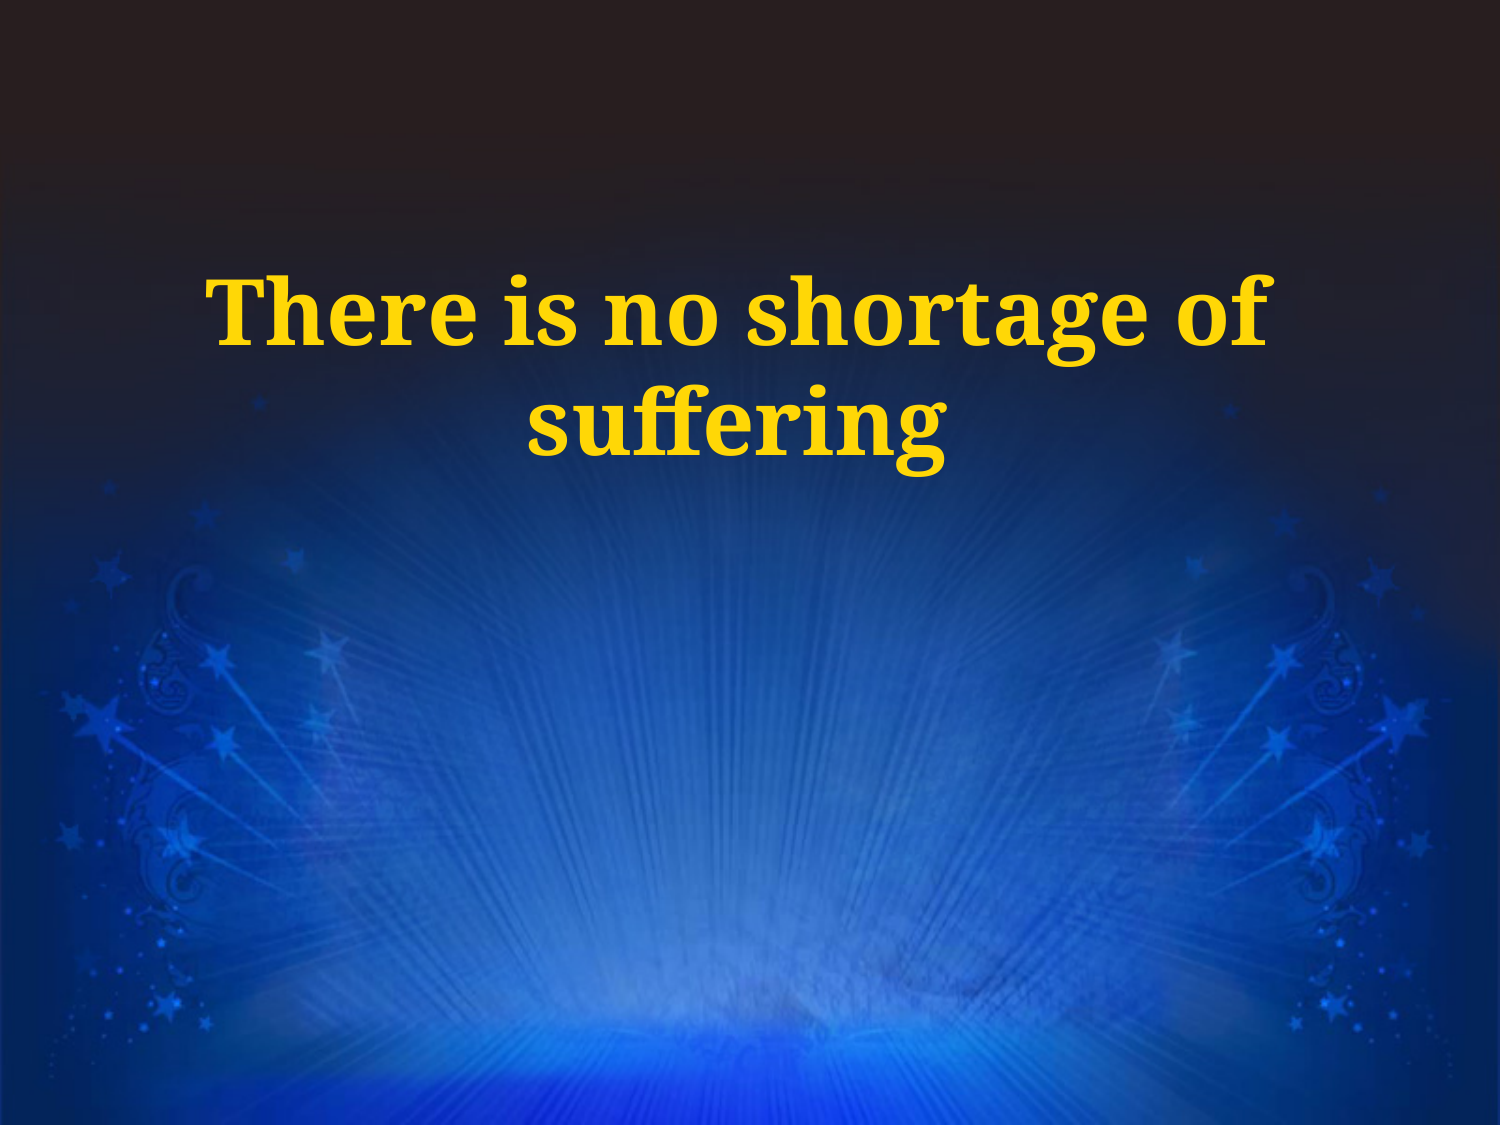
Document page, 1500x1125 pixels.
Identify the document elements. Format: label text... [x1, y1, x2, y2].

title There is no shortage of suffering [99, 324, 1376, 513]
picture [0, 0, 1500, 1125]
